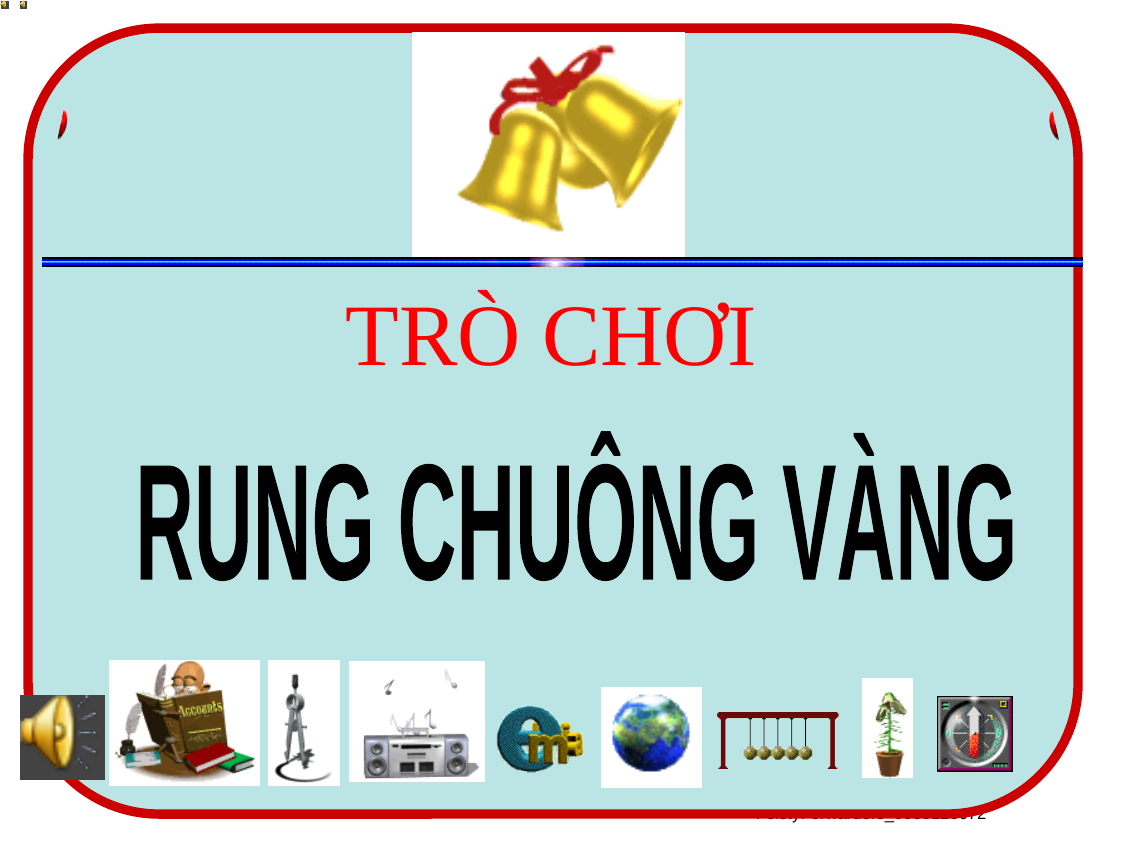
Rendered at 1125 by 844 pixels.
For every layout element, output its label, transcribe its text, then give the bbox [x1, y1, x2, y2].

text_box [41, 31, 1083, 267]
text_box TRÒ CHƠI [124, 274, 978, 388]
text_box [28, 114, 1079, 815]
picture [18, 0, 29, 10]
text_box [109, 660, 1013, 788]
picture [0, 0, 10, 10]
picture [18, 693, 107, 782]
